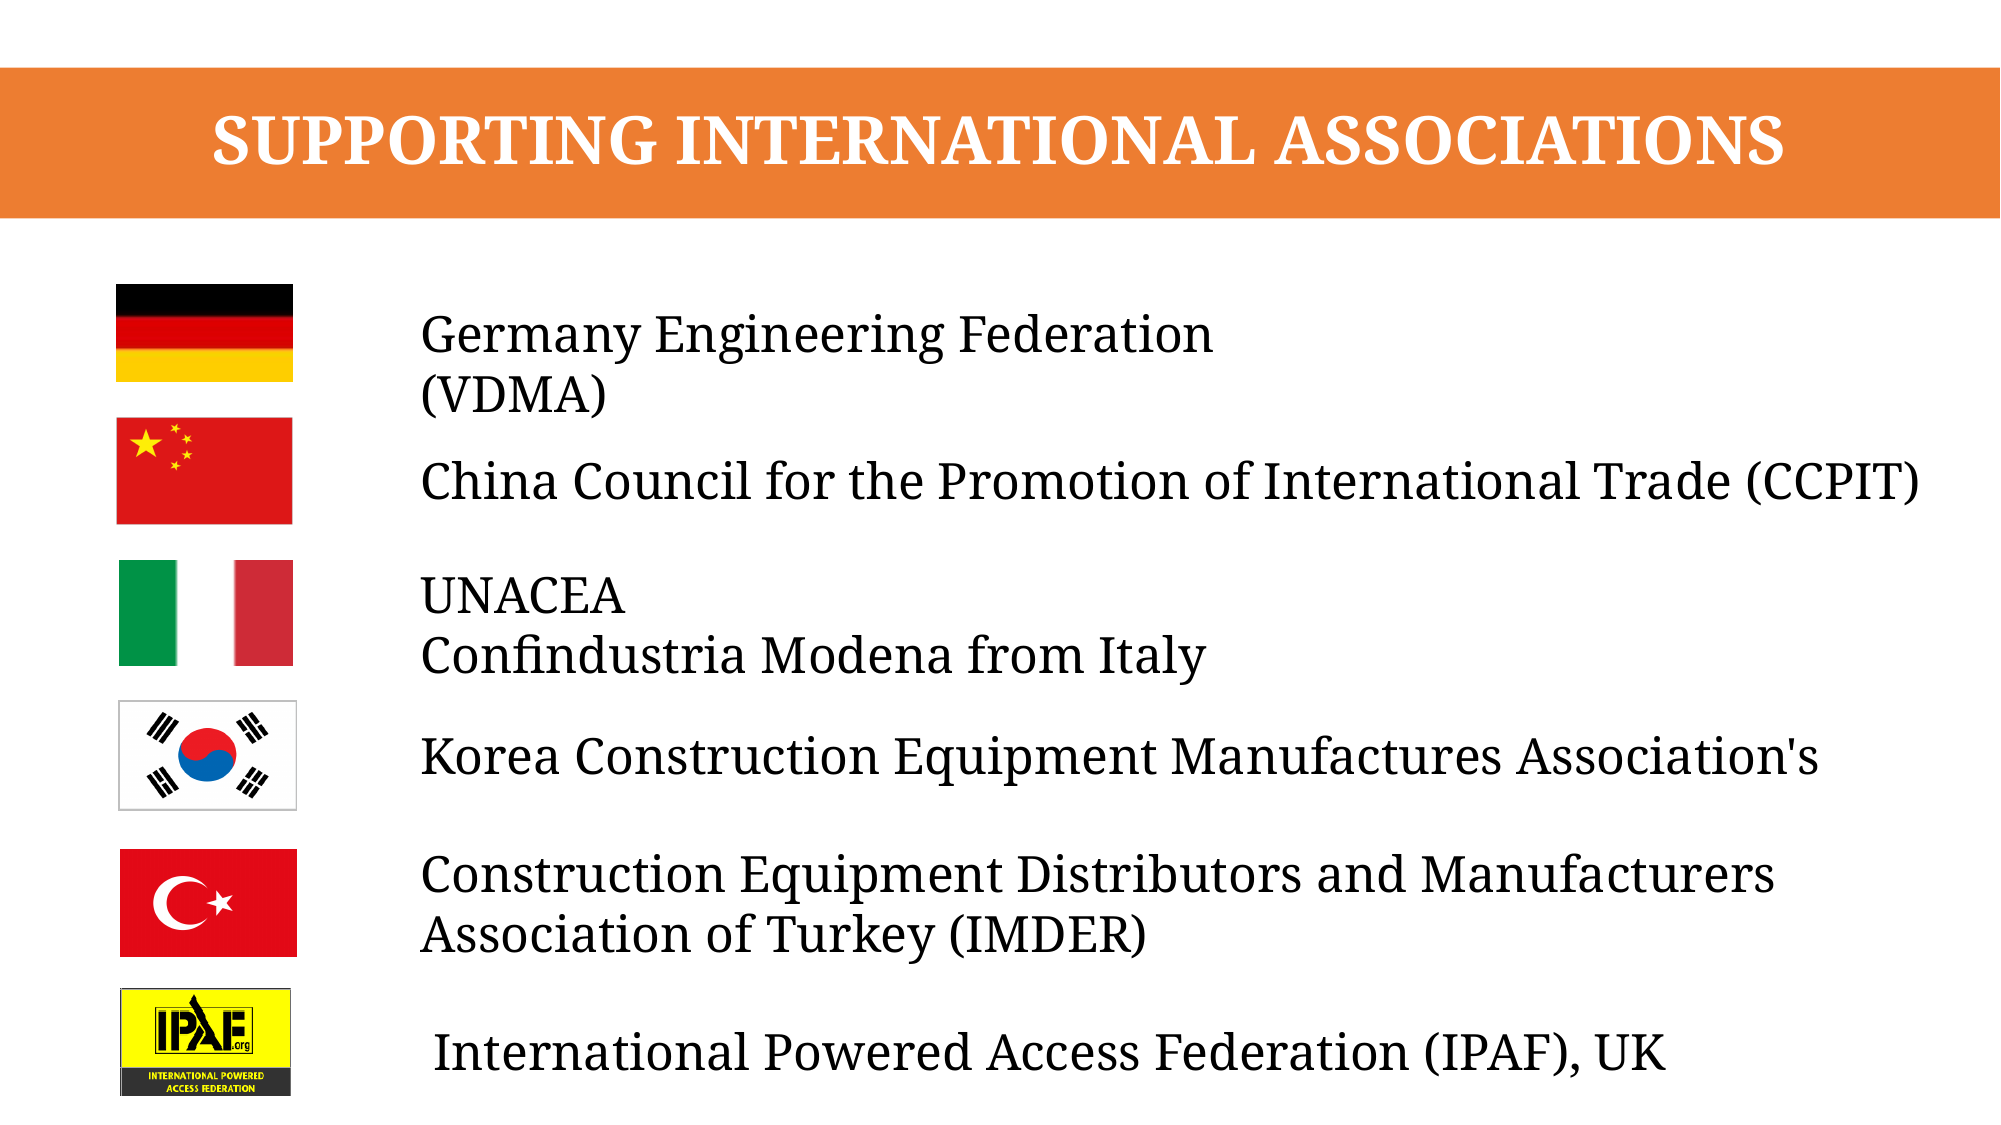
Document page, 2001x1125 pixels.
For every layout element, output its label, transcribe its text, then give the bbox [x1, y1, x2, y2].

picture [119, 560, 293, 666]
text_box Construction Equipment Distributors and Manufacturers Association of Turkey (IMDER) [405, 834, 1943, 970]
picture [116, 417, 293, 525]
text_box SUPPORTING INTERNATIONAL ASSOCIATIONS [0, 67, 2000, 219]
text_box UNACEA Confindustria Modena from Italy [405, 556, 1943, 692]
text_box China Council for the Promotion of International Trade (CCPIT) [405, 441, 1941, 517]
picture [116, 284, 293, 382]
picture [120, 988, 292, 1096]
text_box Korea Construction Equipment Manufactures Association's [405, 717, 1943, 793]
picture [119, 701, 296, 810]
text_box Germany Engineering Federation (VDMA) [405, 295, 1422, 430]
text_box International Powered Access Federation (IPAF), UK [405, 1012, 1941, 1088]
picture [120, 849, 297, 957]
